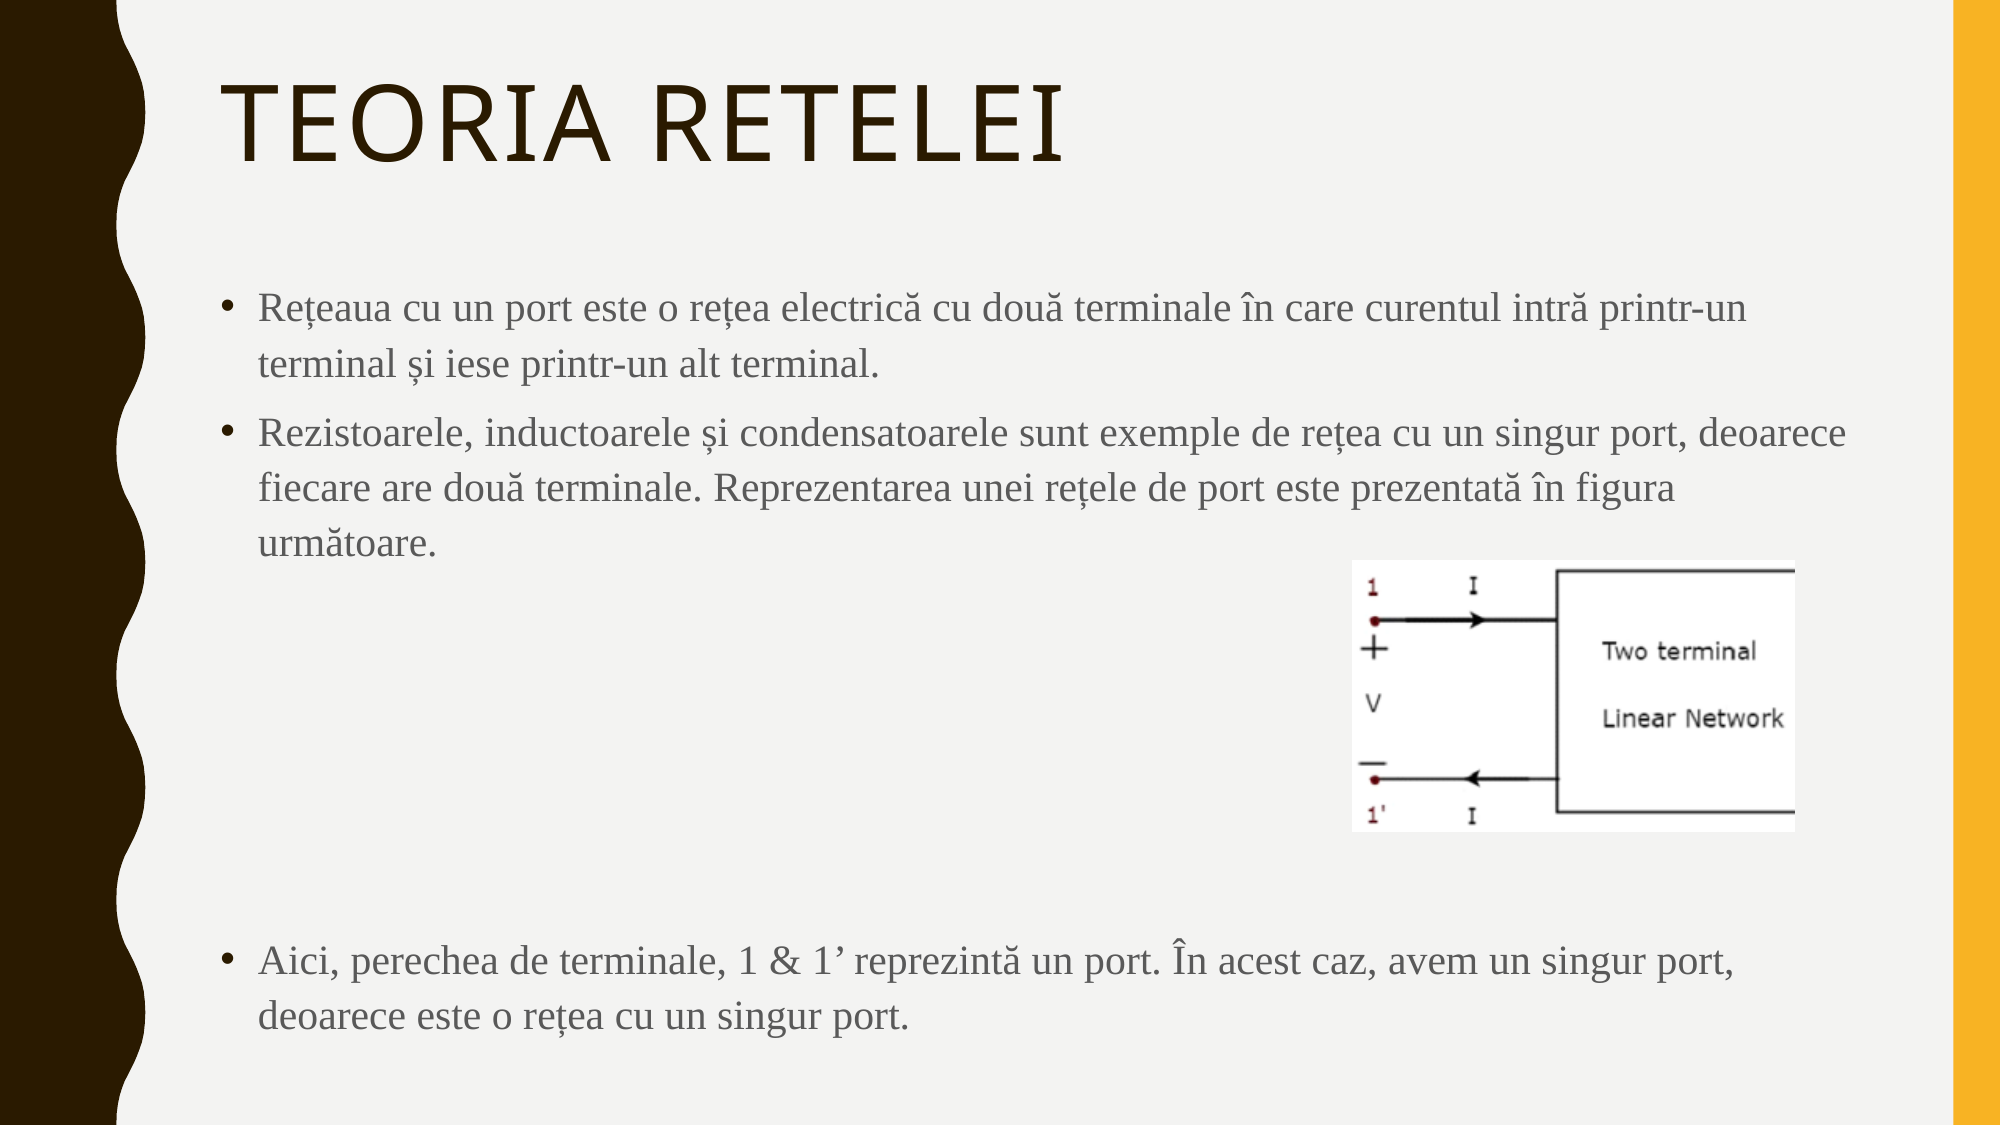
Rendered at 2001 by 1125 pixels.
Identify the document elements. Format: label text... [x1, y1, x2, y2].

list Rețeaua cu un port este o rețea electrică cu două terminale în care curentul intră printr-un terminal și iese printr-un alt terminal. Rezistoarele, inductoarele și condensatoarele sunt exemple de rețea cu un singur port, deoarece fiecare are două terminale. Reprezentarea unei rețele de port este prezentată în figura următoare. Aici, perechea de terminale, 1 & 1’ reprezintă un port. În acest caz, avem un singur port, deoarece este o rețea cu un singur port. [205, 267, 1875, 1063]
picture [1352, 560, 1795, 832]
title Teoria retelei [205, 62, 1875, 219]
